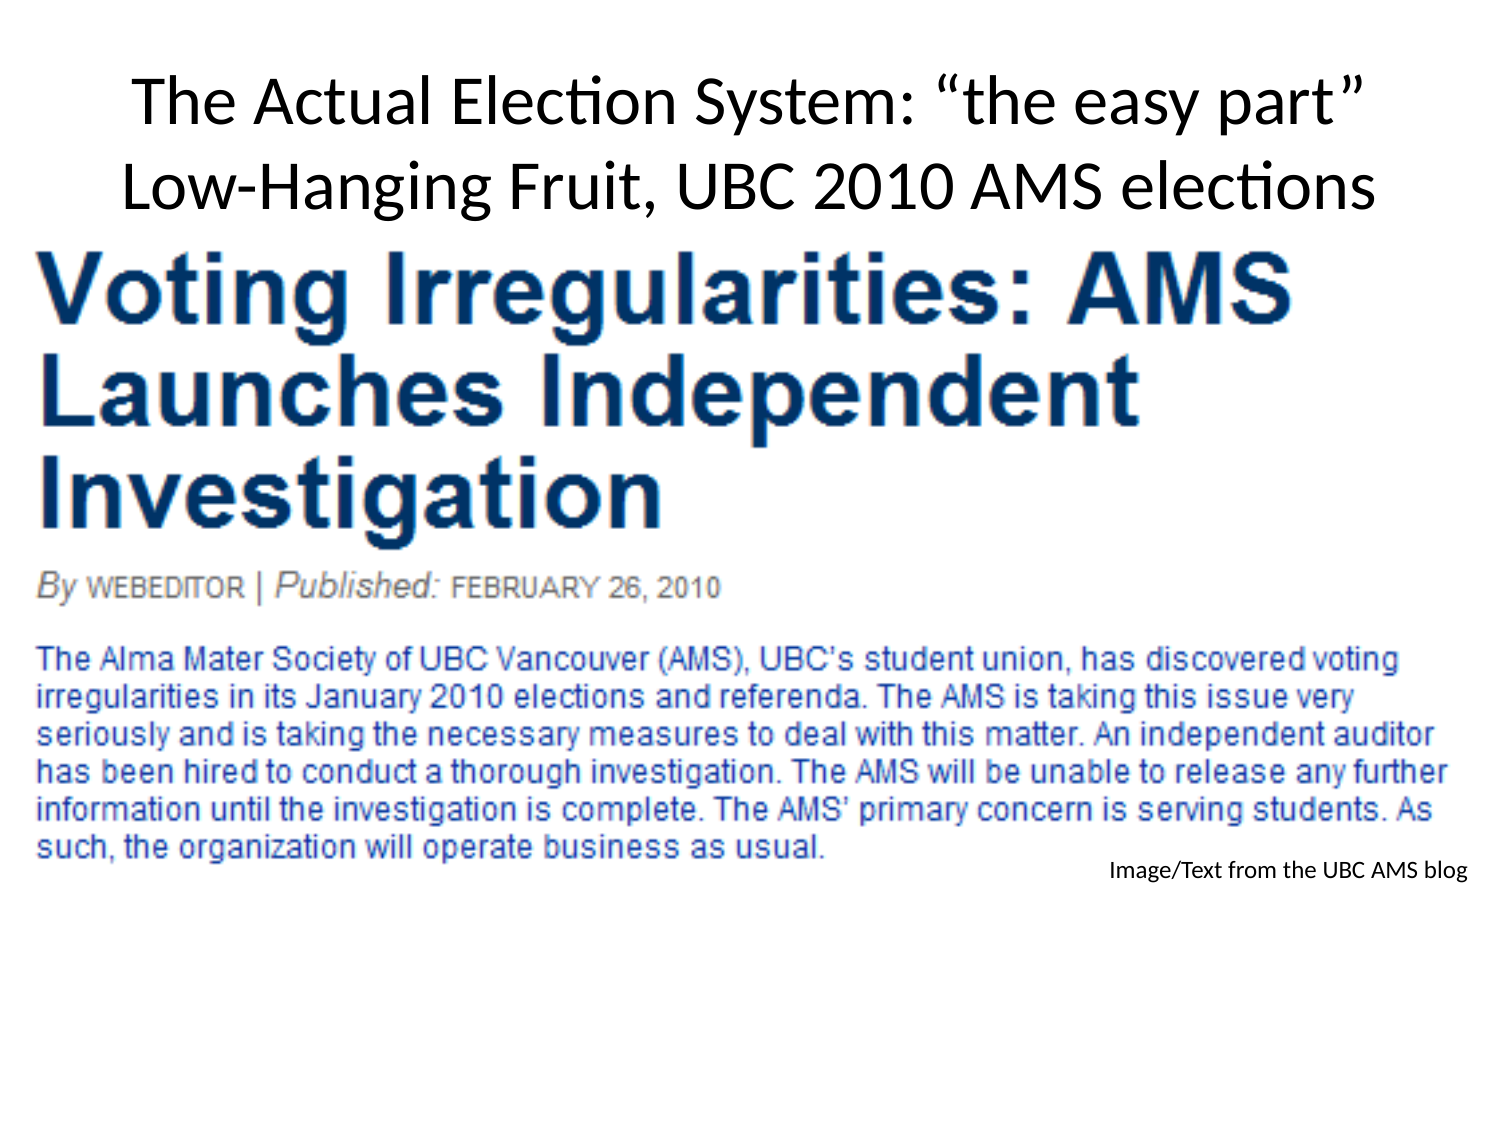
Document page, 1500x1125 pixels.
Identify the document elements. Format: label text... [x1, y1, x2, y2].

picture [23, 231, 1484, 894]
title The Actual Election System: “the easy part” Low-Hanging Fruit, UBC 2010 AMS elections [75, 45, 1425, 230]
